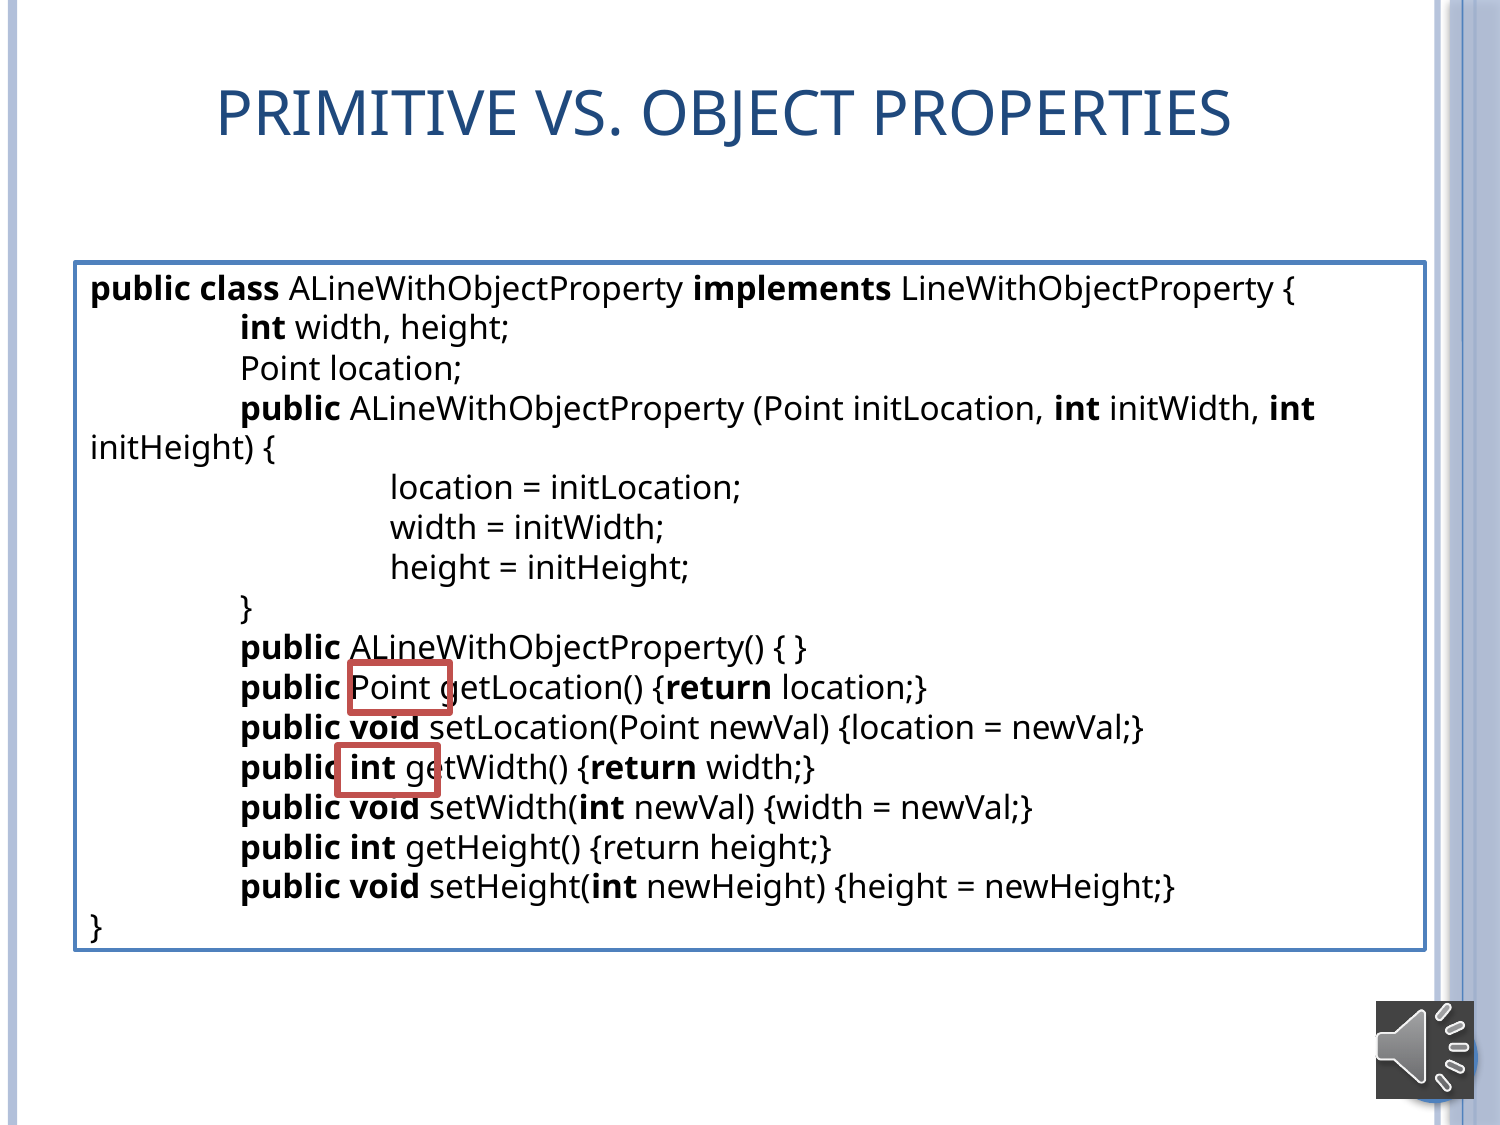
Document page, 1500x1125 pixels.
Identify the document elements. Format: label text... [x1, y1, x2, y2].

picture [1374, 999, 1476, 1101]
text_box [335, 743, 440, 797]
text_box [348, 660, 452, 715]
title Primitive vs. Object Properties [75, 45, 1375, 175]
text_box public class ALineWithObjectProperty implements LineWithObjectProperty { int width, height; Point location; public ALineWithObjectProperty (Point initLocation, int initWidth, int initHeight) { location = initLocation; width = initWidth; height = initHeight; } public ALineWithObjectProperty() { } public Point getLocation() {return location;} public void setLocation(Point newVal) {location = newVal;} public int getWidth() {return width;} public void setWidth(int newVal) {width = newVal;} public int getHeight() {return height;} public void setHeight(int newHeight) {height = newHeight;} } [73, 260, 1427, 952]
